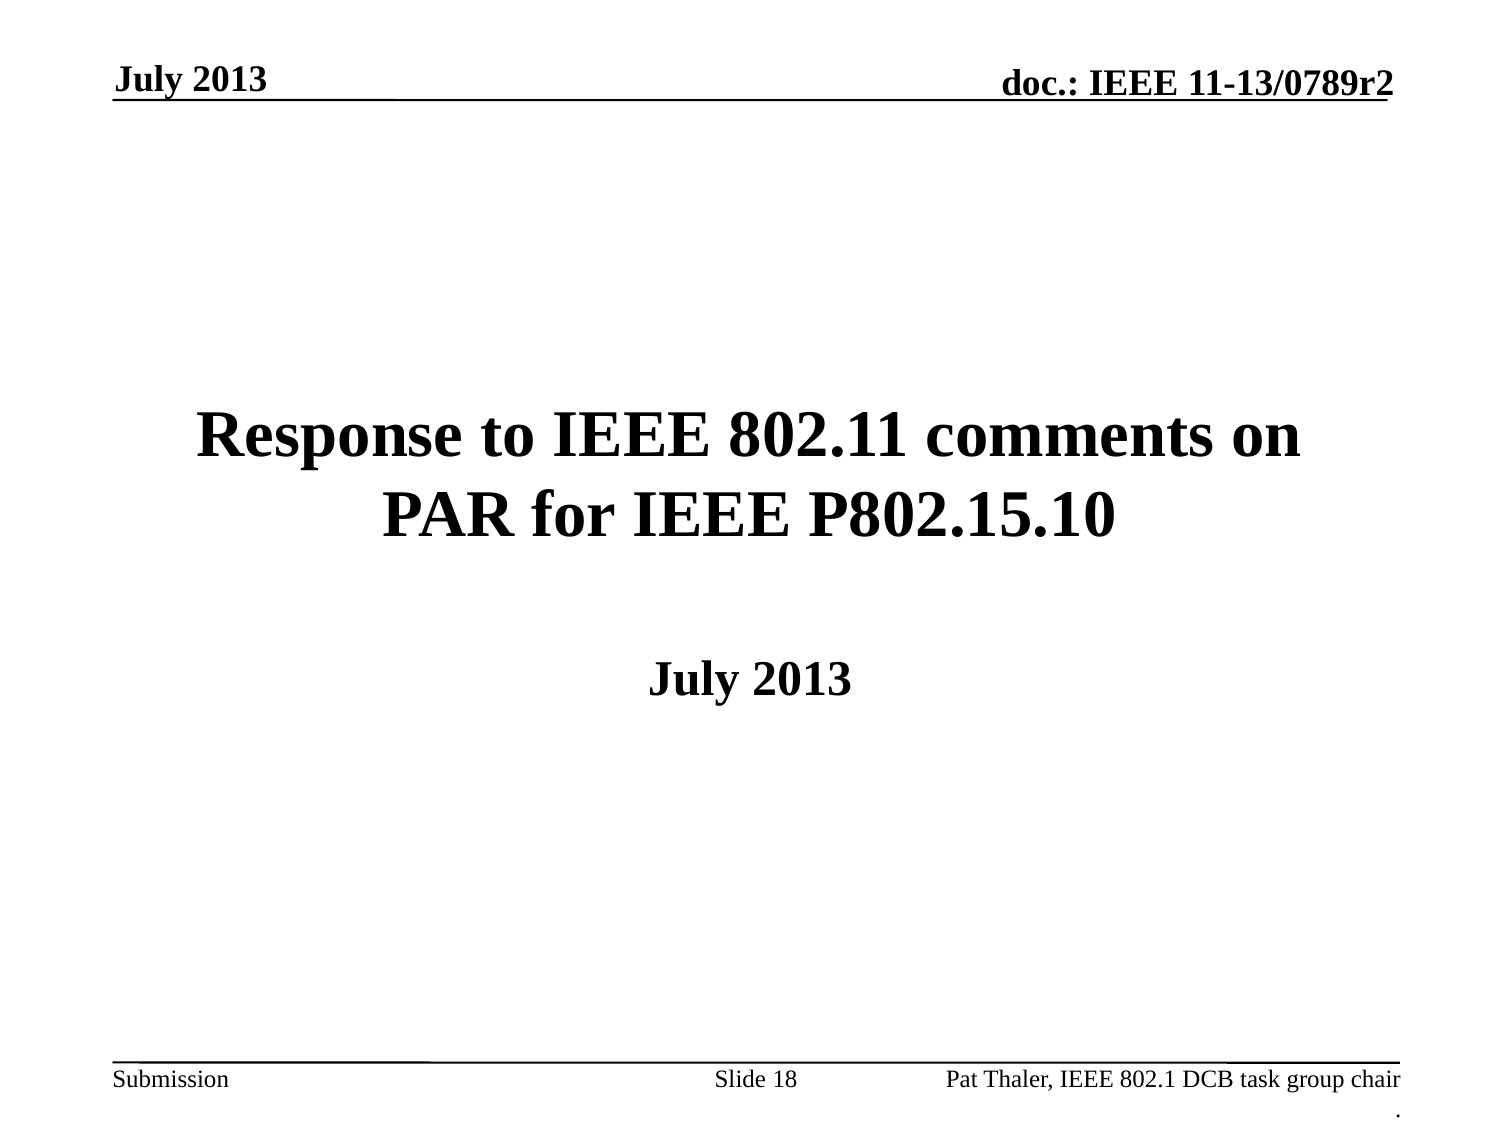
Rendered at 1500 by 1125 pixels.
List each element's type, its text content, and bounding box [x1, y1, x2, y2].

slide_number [114, 54, 423, 100]
slide_number Slide 18 [712, 1061, 800, 1123]
subtitle July 2013 [224, 637, 1276, 926]
footer Pat Thaler, IEEE 802.1 DCB task group chair . [878, 1061, 1402, 1093]
title Response to IEEE 802.11 comments on PAR for IEEE P802.15.10 [112, 349, 1388, 591]
